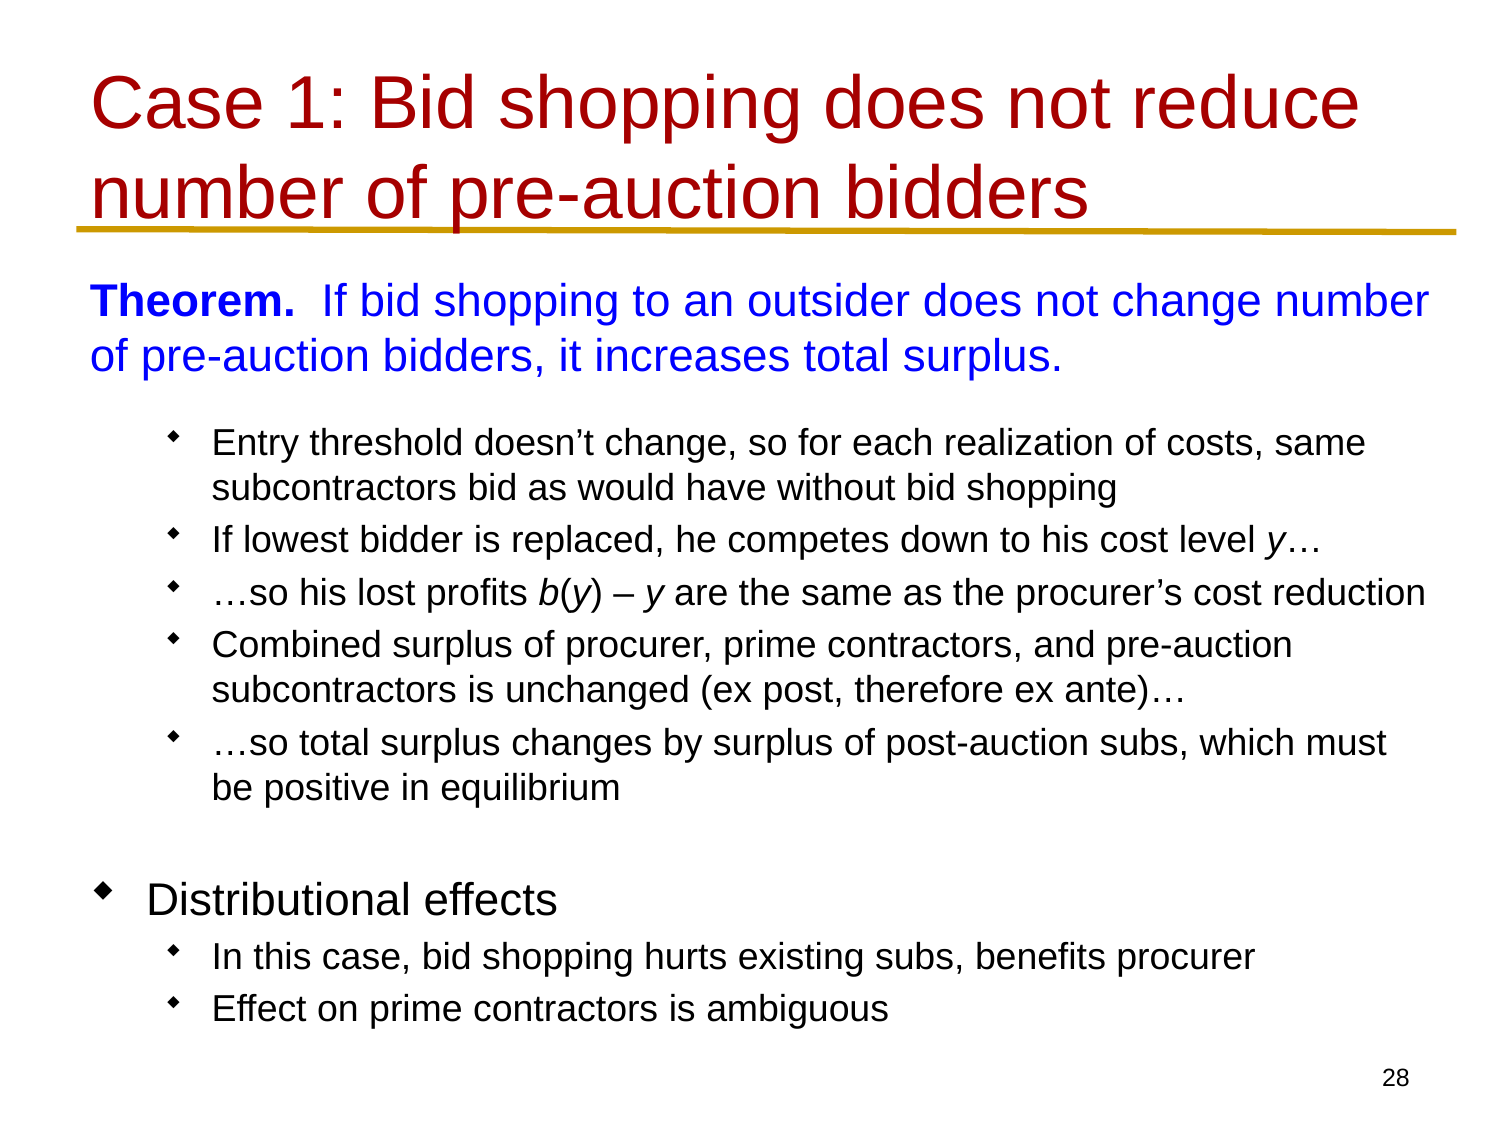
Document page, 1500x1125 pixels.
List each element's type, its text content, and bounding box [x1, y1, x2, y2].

slide_number 27 [1074, 1024, 1425, 1100]
title Case 1: Bid shopping does not reduce number of pre-auction bidders [75, 45, 1477, 233]
text_box Theorem. If bid shopping to an outsider does not change number of pre-auction bidders, it increases total surplus. Entry threshold doesn’t change, so for each realization of costs, same subcontractors bid as would have without bid shopping If lowest bidder is replaced, he competes down to his cost level y… …so his lost profits b(y) – y are the same as the procurer’s cost reduction Combined surplus of procurer, prime contractors, and pre-auction subcontractors is unchanged (ex post, therefore ex ante)… …so total surplus changes by surplus of post-auction subs, which must be positive in equilibrium Distributional effects In this case, bid shopping hurts existing subs, benefits procurer Effect on prime contractors is ambiguous [75, 263, 1452, 1007]
